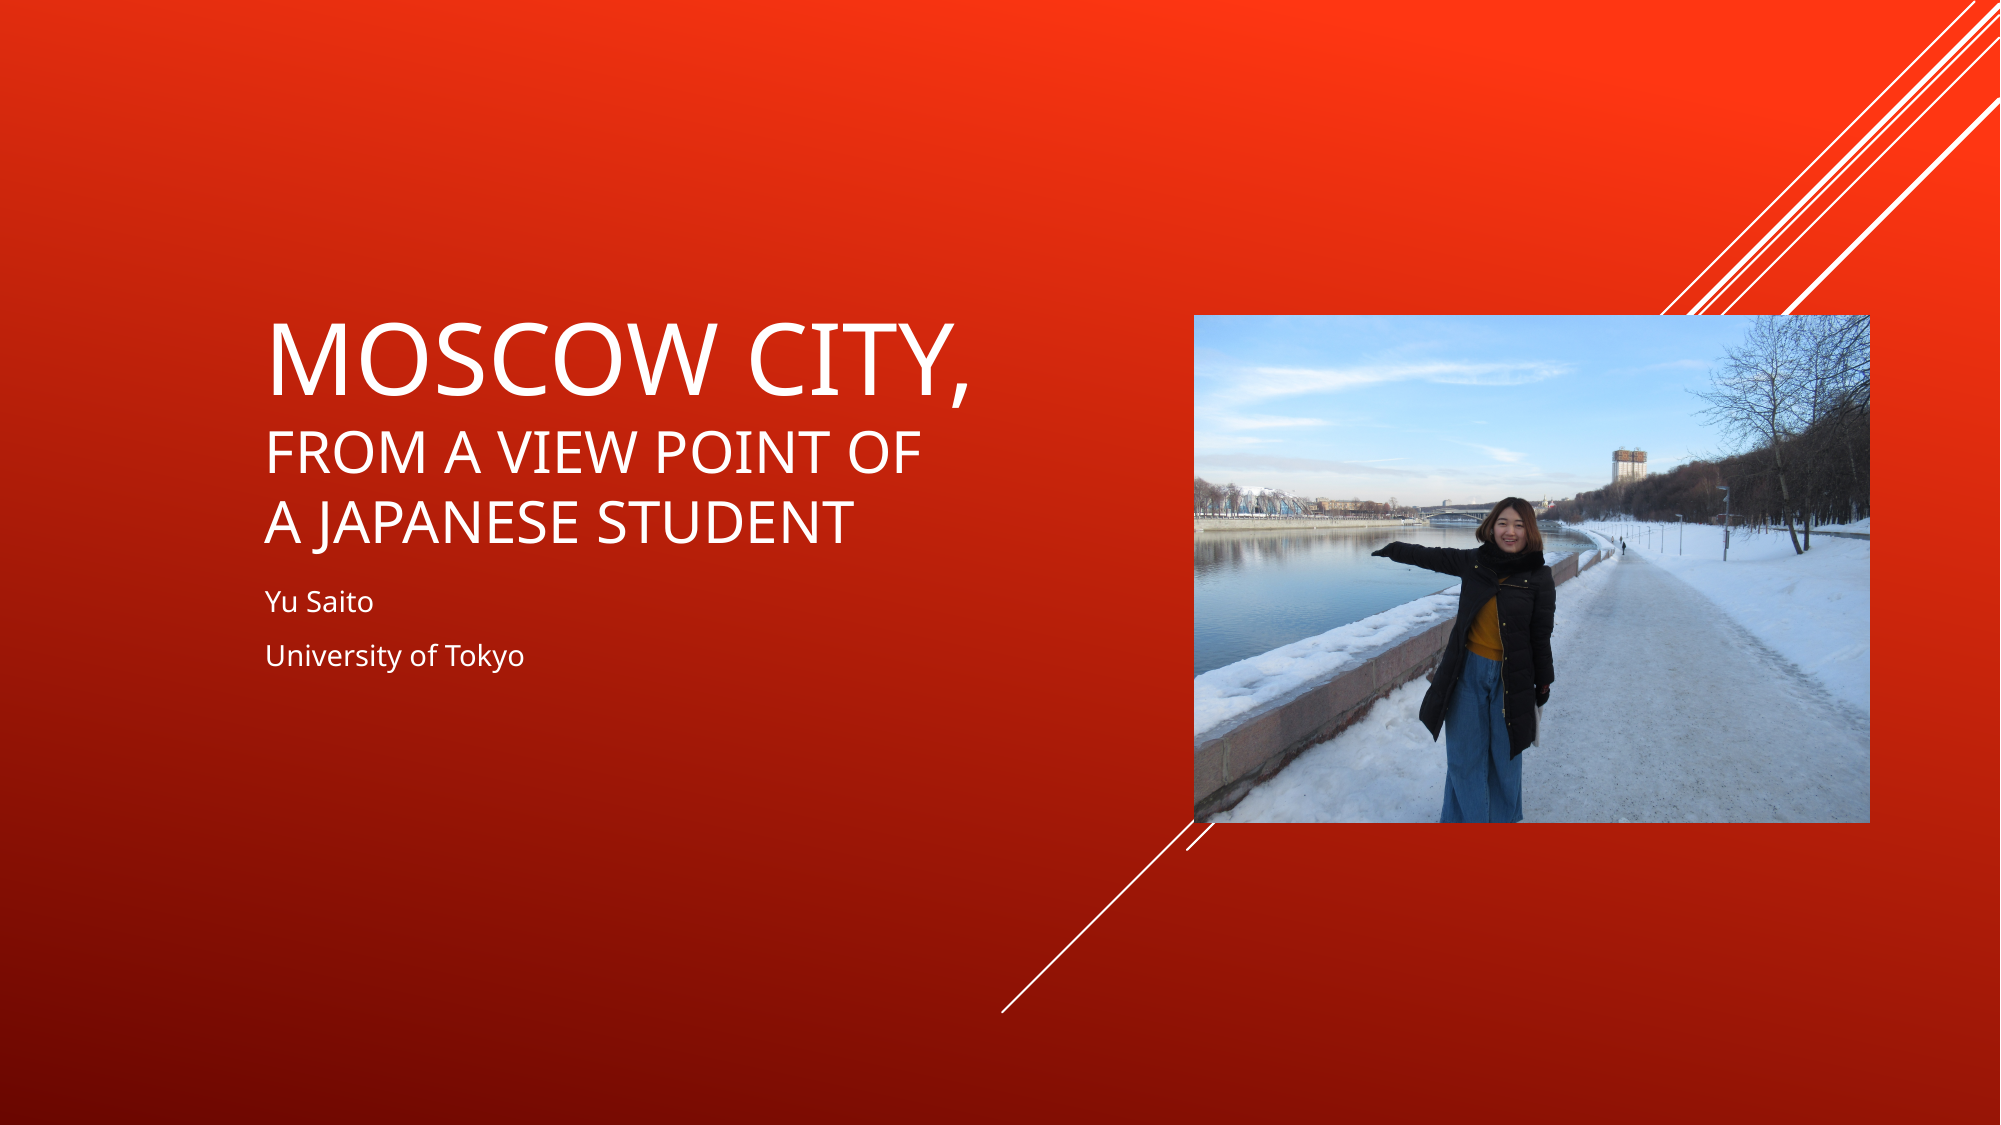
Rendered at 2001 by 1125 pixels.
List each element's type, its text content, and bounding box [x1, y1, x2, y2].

picture [1194, 315, 1870, 823]
title Moscow City, From a view point of a Japanese student [249, 170, 1750, 563]
subtitle Yu Saito University of Tokyo [249, 575, 1194, 683]
